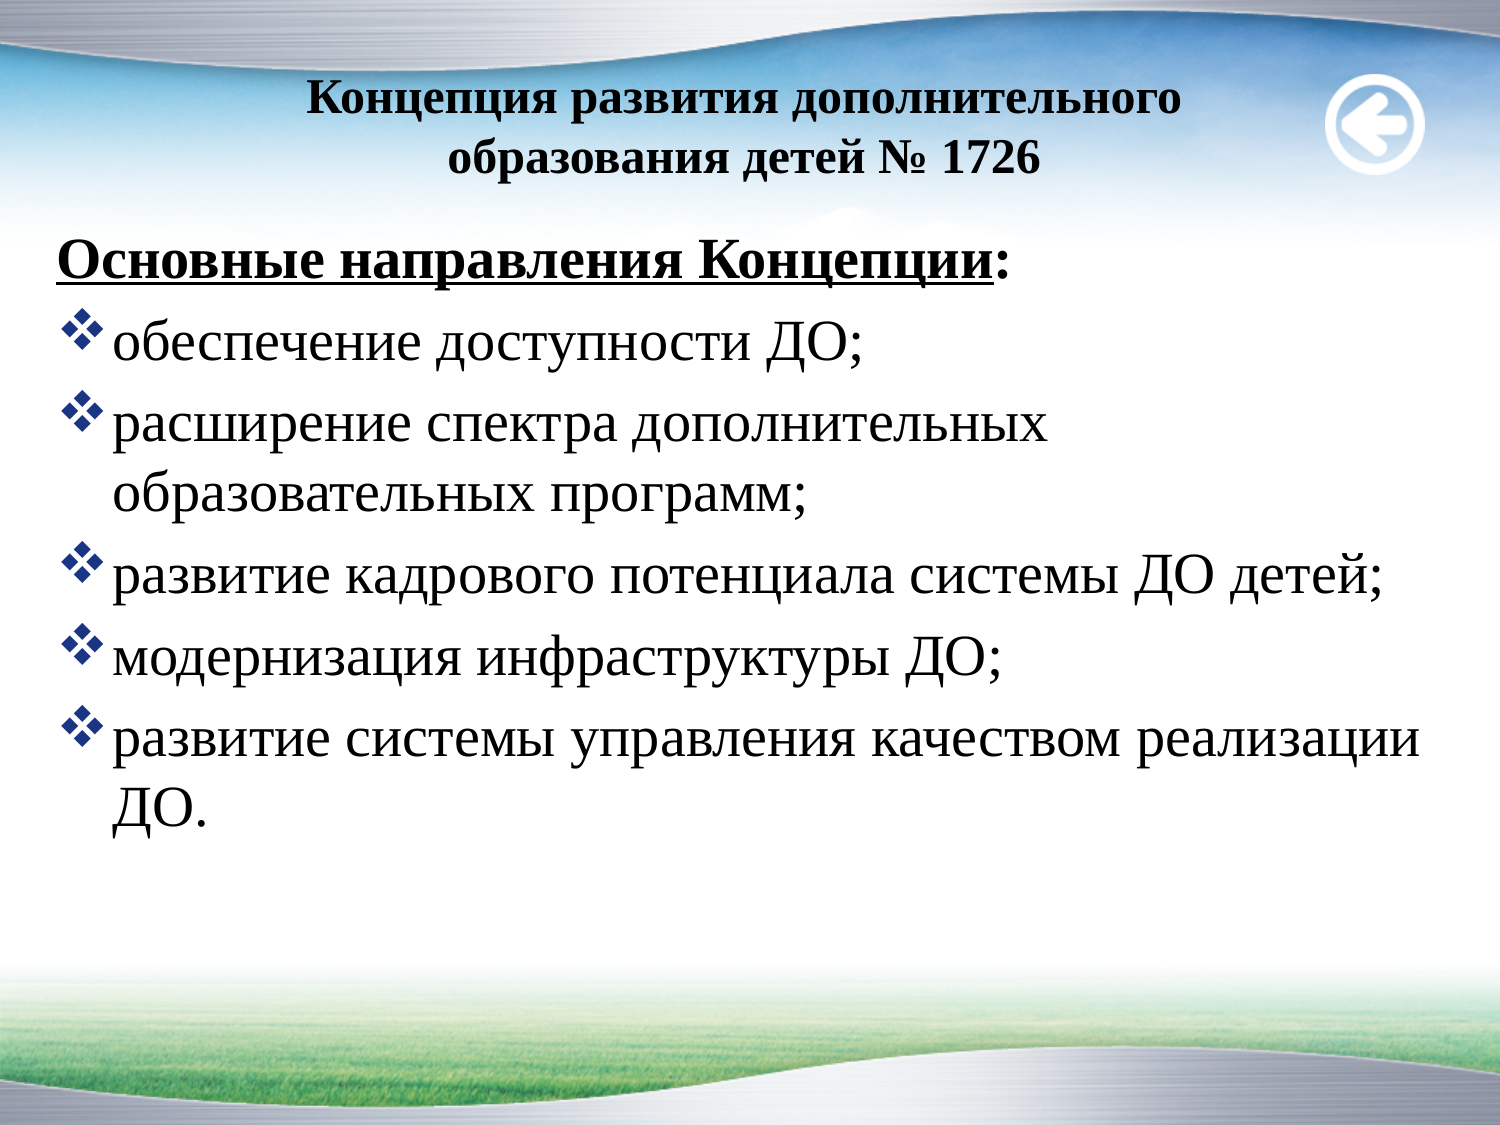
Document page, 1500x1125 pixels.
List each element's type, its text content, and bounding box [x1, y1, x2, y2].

picture [0, 0, 1500, 1125]
title Концепция развития дополнительного образования детей № 1726 [170, 113, 1318, 194]
list Основные направления Концепции: обеспечение доступности ДО; расширение спектра дополнительных образовательных программ; развитие кадрового потенциала системы ДО детей; модернизация инфраструктуры ДО; развитие системы управления качеством реализации ДО. [41, 212, 1500, 1051]
